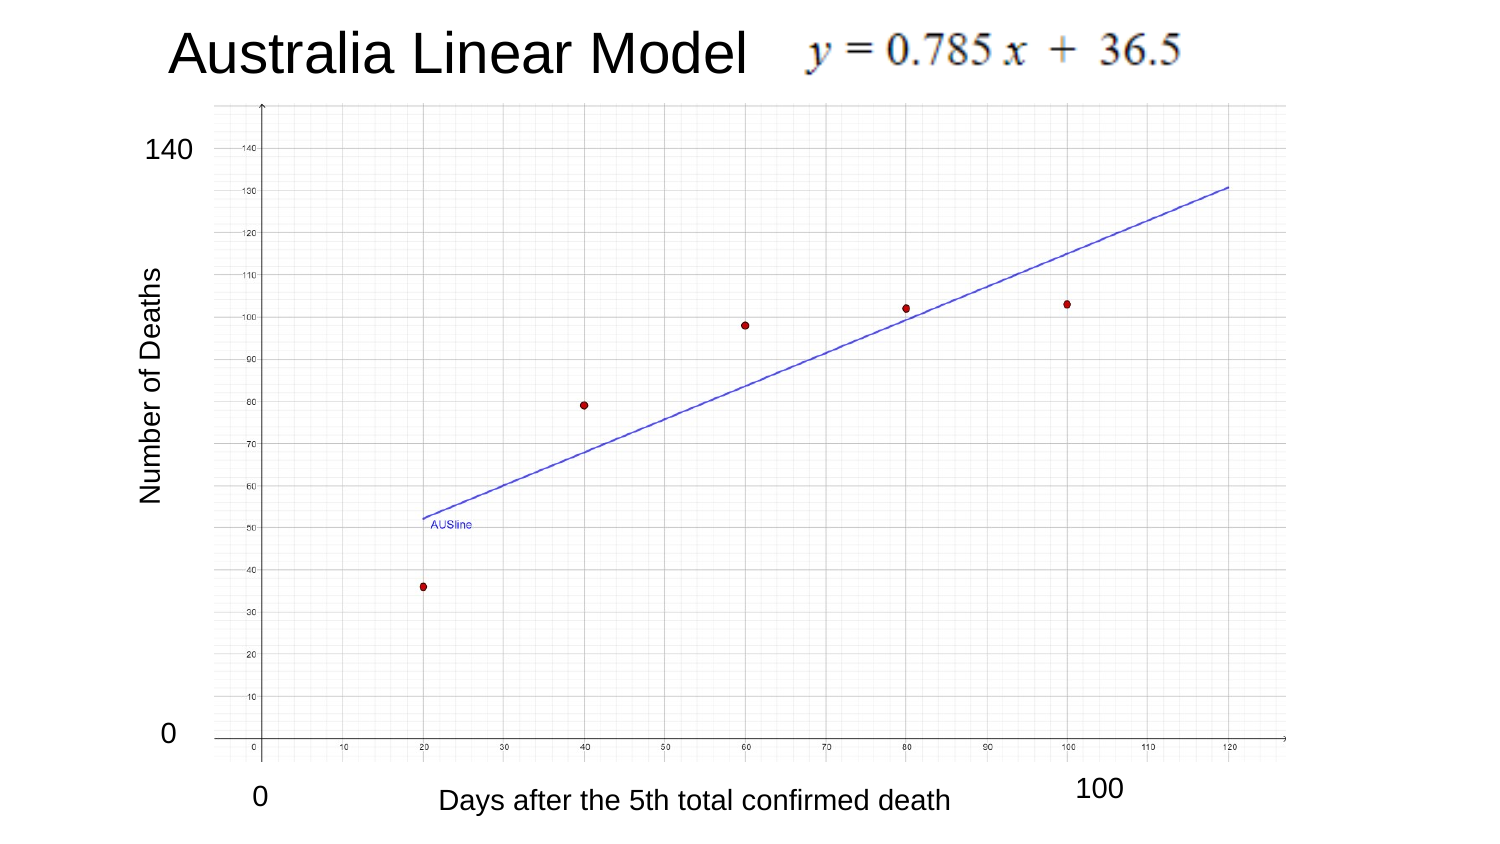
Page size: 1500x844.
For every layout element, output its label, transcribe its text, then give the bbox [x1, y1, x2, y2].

text_box 0 [123, 698, 209, 751]
text_box 100 [1054, 770, 1146, 807]
text_box Days after the 5th total confirmed death [413, 770, 977, 844]
text_box Number of Deaths [115, 244, 193, 529]
picture [791, 17, 1200, 85]
text_box 140 [119, 115, 209, 168]
picture [214, 103, 1286, 763]
text_box 0 [214, 769, 307, 814]
title Australia Linear Model [153, 0, 767, 100]
